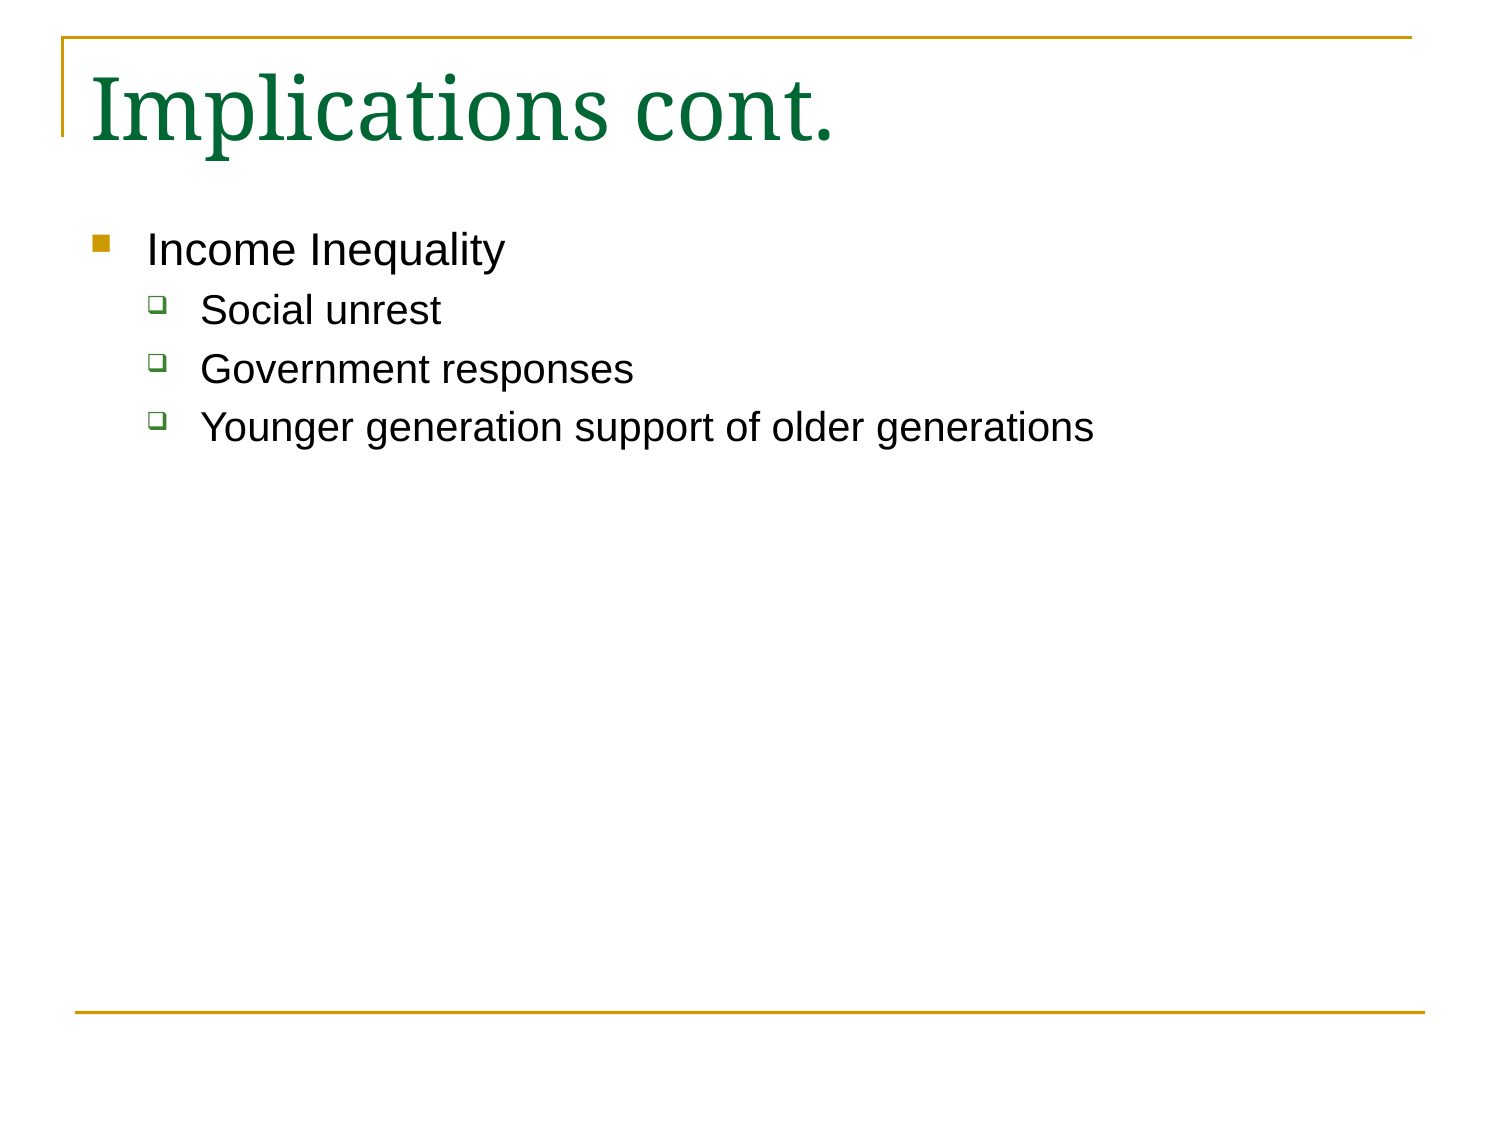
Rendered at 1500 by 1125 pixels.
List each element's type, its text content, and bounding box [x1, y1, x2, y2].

title Implications cont. [74, 45, 1426, 212]
list Income Inequality Social unrest Government responses Younger generation support of older generations [74, 212, 1426, 994]
